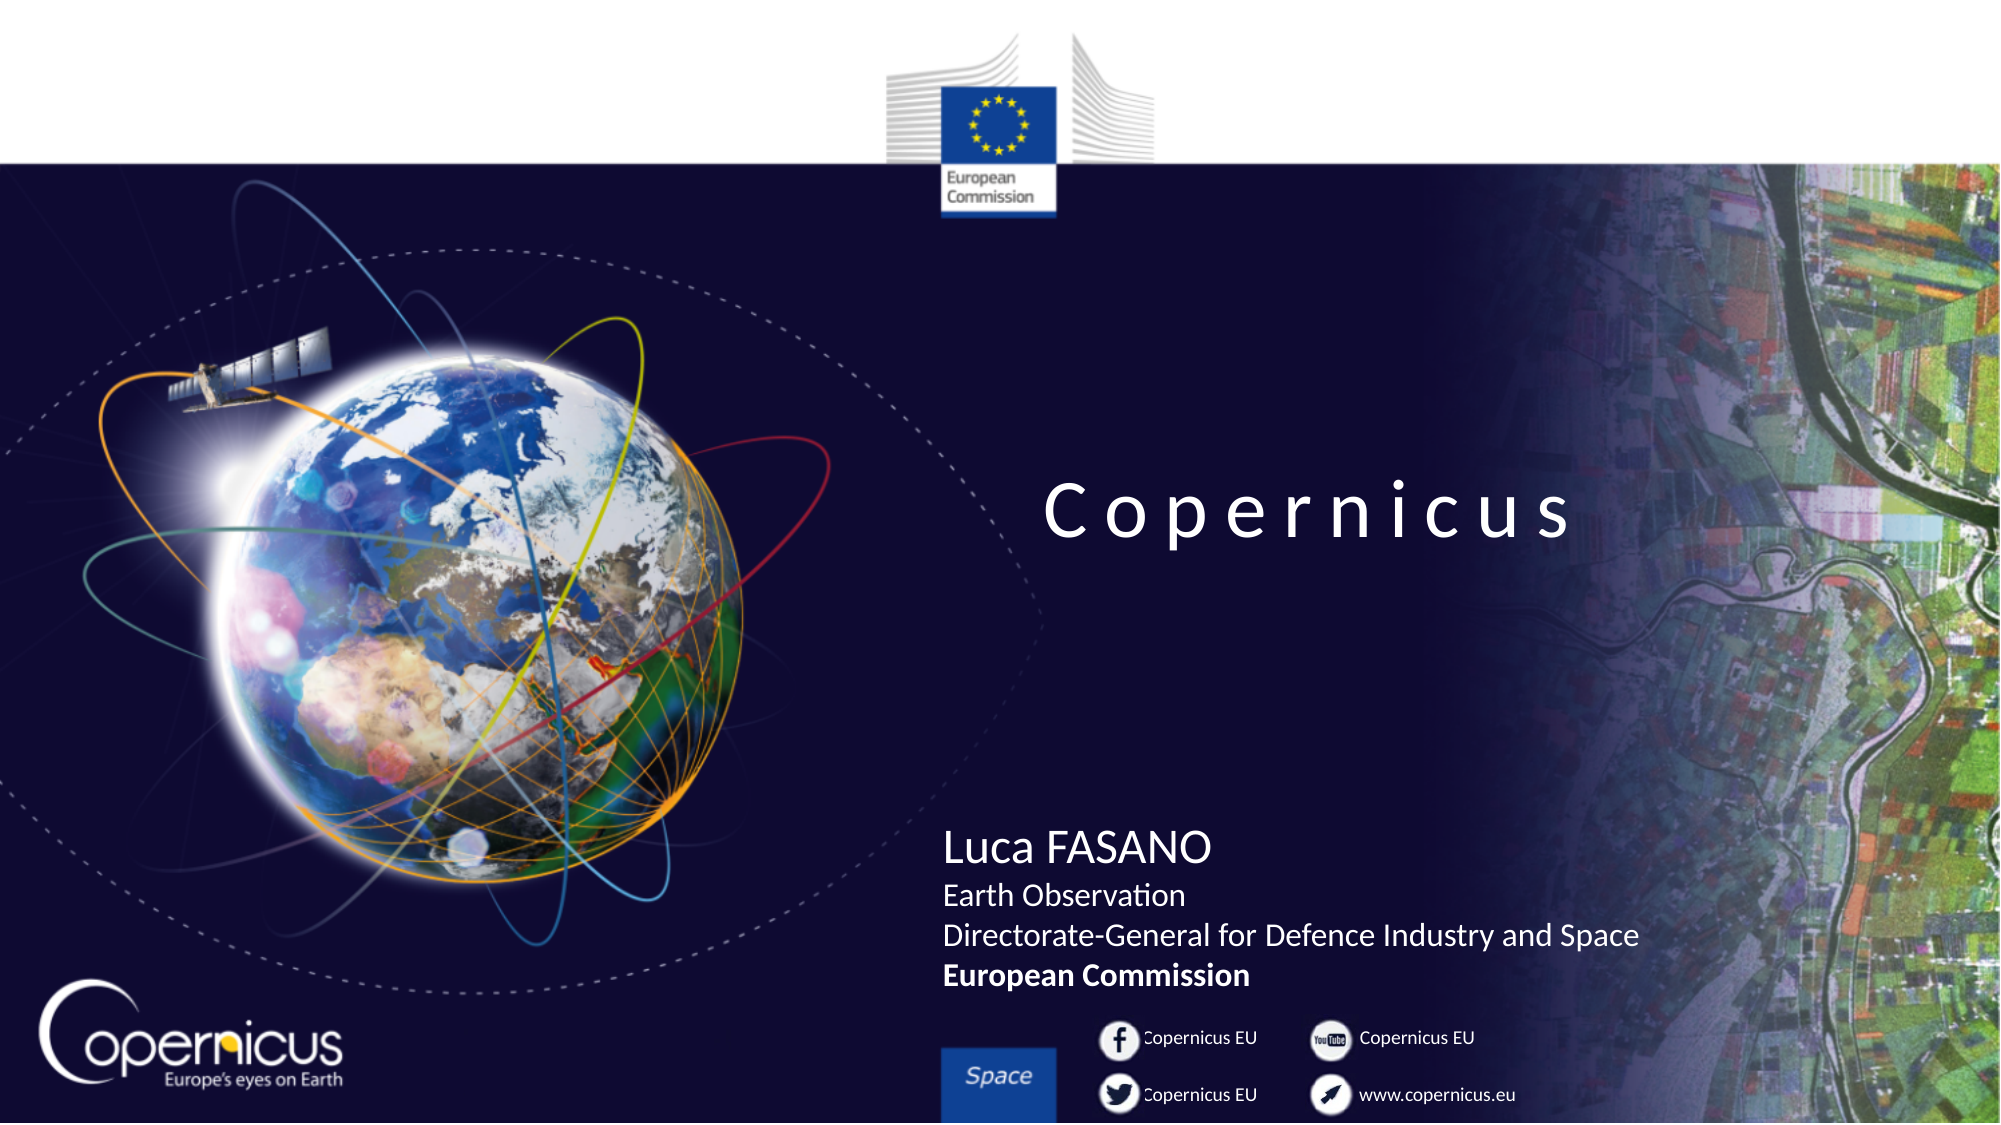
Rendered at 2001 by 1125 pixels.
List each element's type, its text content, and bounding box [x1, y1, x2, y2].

text_box Luca FASANO Earth Observation Directorate-General for Defence Industry and Space European Commission [927, 746, 1952, 1004]
title Copernicus [1028, 306, 1852, 703]
picture [0, 0, 2000, 1123]
